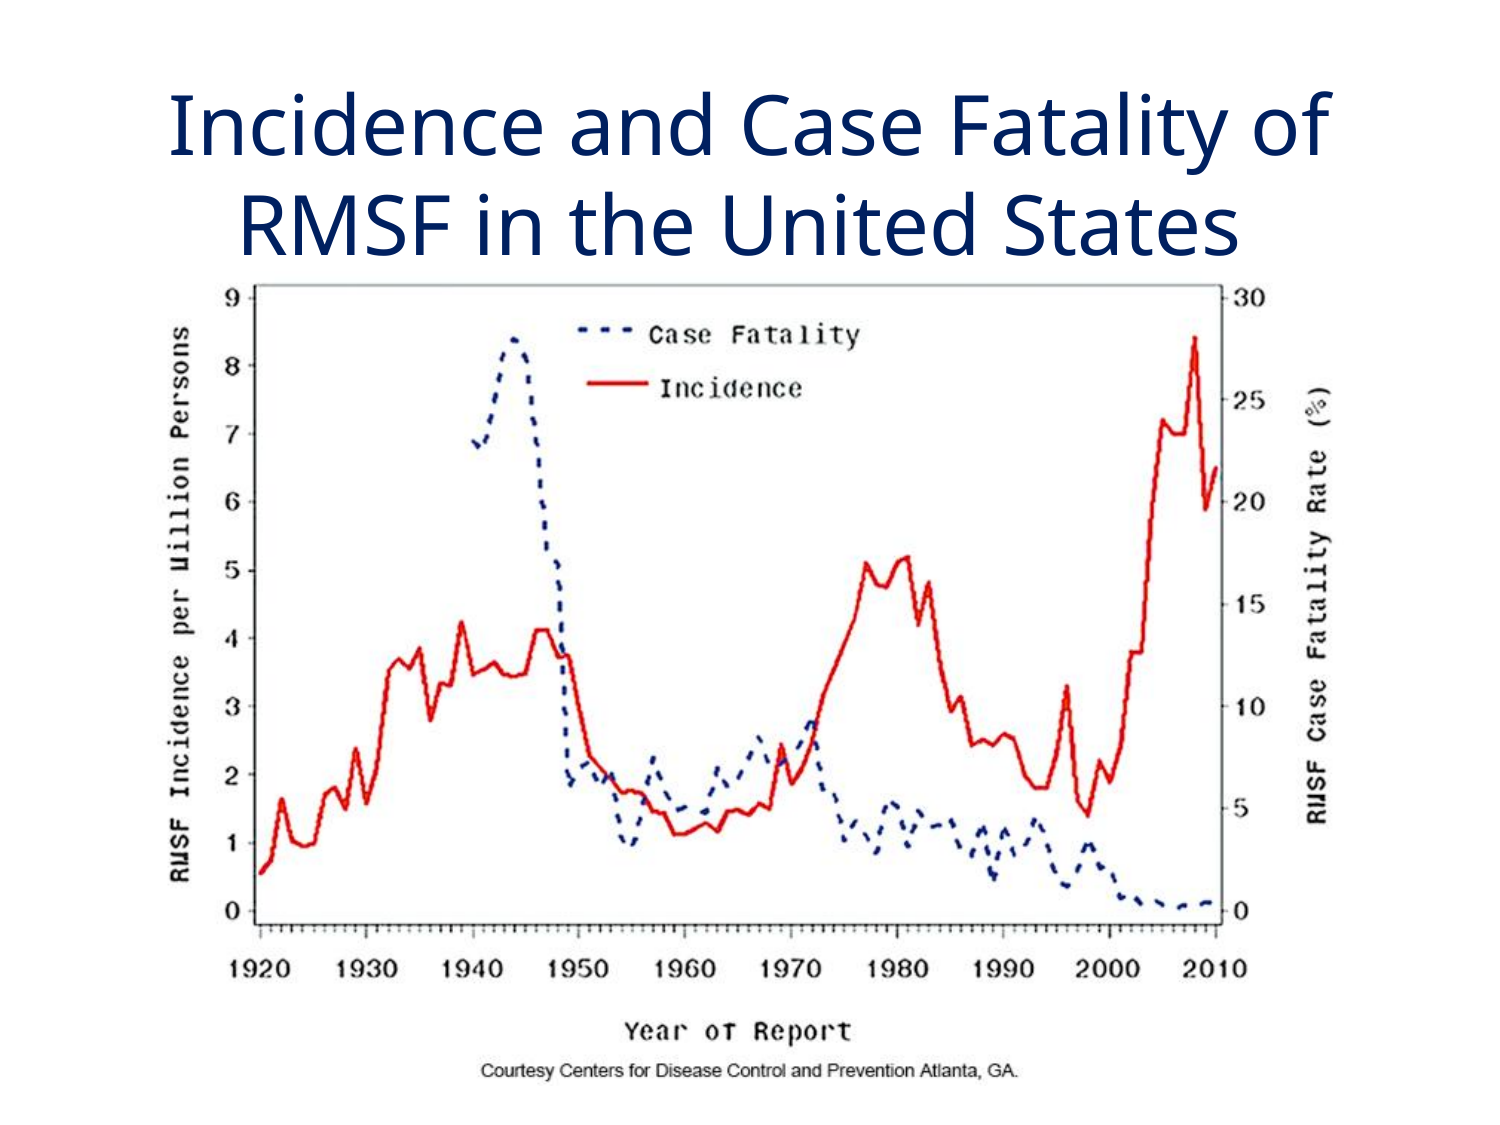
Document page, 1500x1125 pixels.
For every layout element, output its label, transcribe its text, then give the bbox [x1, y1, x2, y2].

picture [156, 271, 1344, 1086]
title Incidence and Case Fatality of RMSF in the United States [112, 15, 1388, 329]
